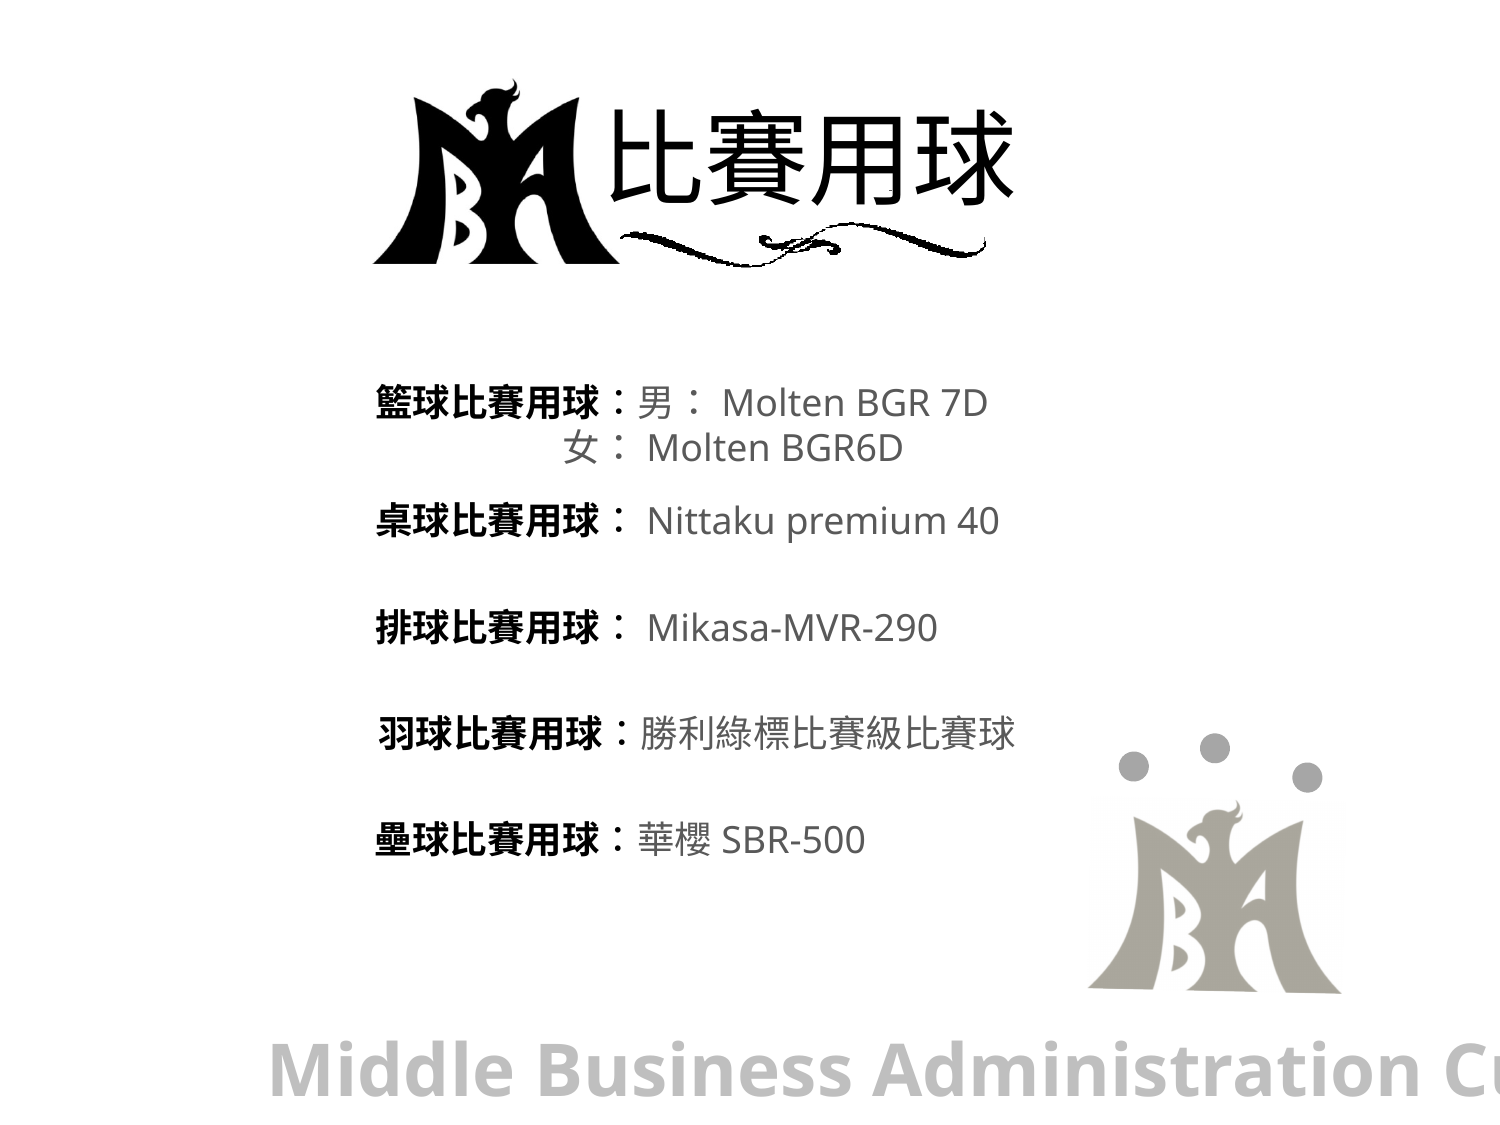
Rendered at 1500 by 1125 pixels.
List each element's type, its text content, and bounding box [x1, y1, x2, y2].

text_box 排球比賽用球：Mikasa-MVR-290 [360, 596, 1069, 656]
text_box 籃球比賽用球：男：Molten BGR 7D 女：Molten BGR6D [360, 371, 1431, 477]
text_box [1089, 735, 1344, 991]
picture [371, 77, 998, 277]
text_box 羽球比賽用球：勝利綠標比賽級比賽球 [363, 702, 1031, 763]
text_box 比賽用球 [624, 85, 1032, 226]
text_box 壘球比賽用球：華櫻SBR-500 [360, 809, 966, 869]
text_box 桌球比賽用球：Nittaku premium 40 [360, 490, 1117, 550]
text_box Middle Business Administration Cup at NCUE [251, 1016, 1500, 1119]
